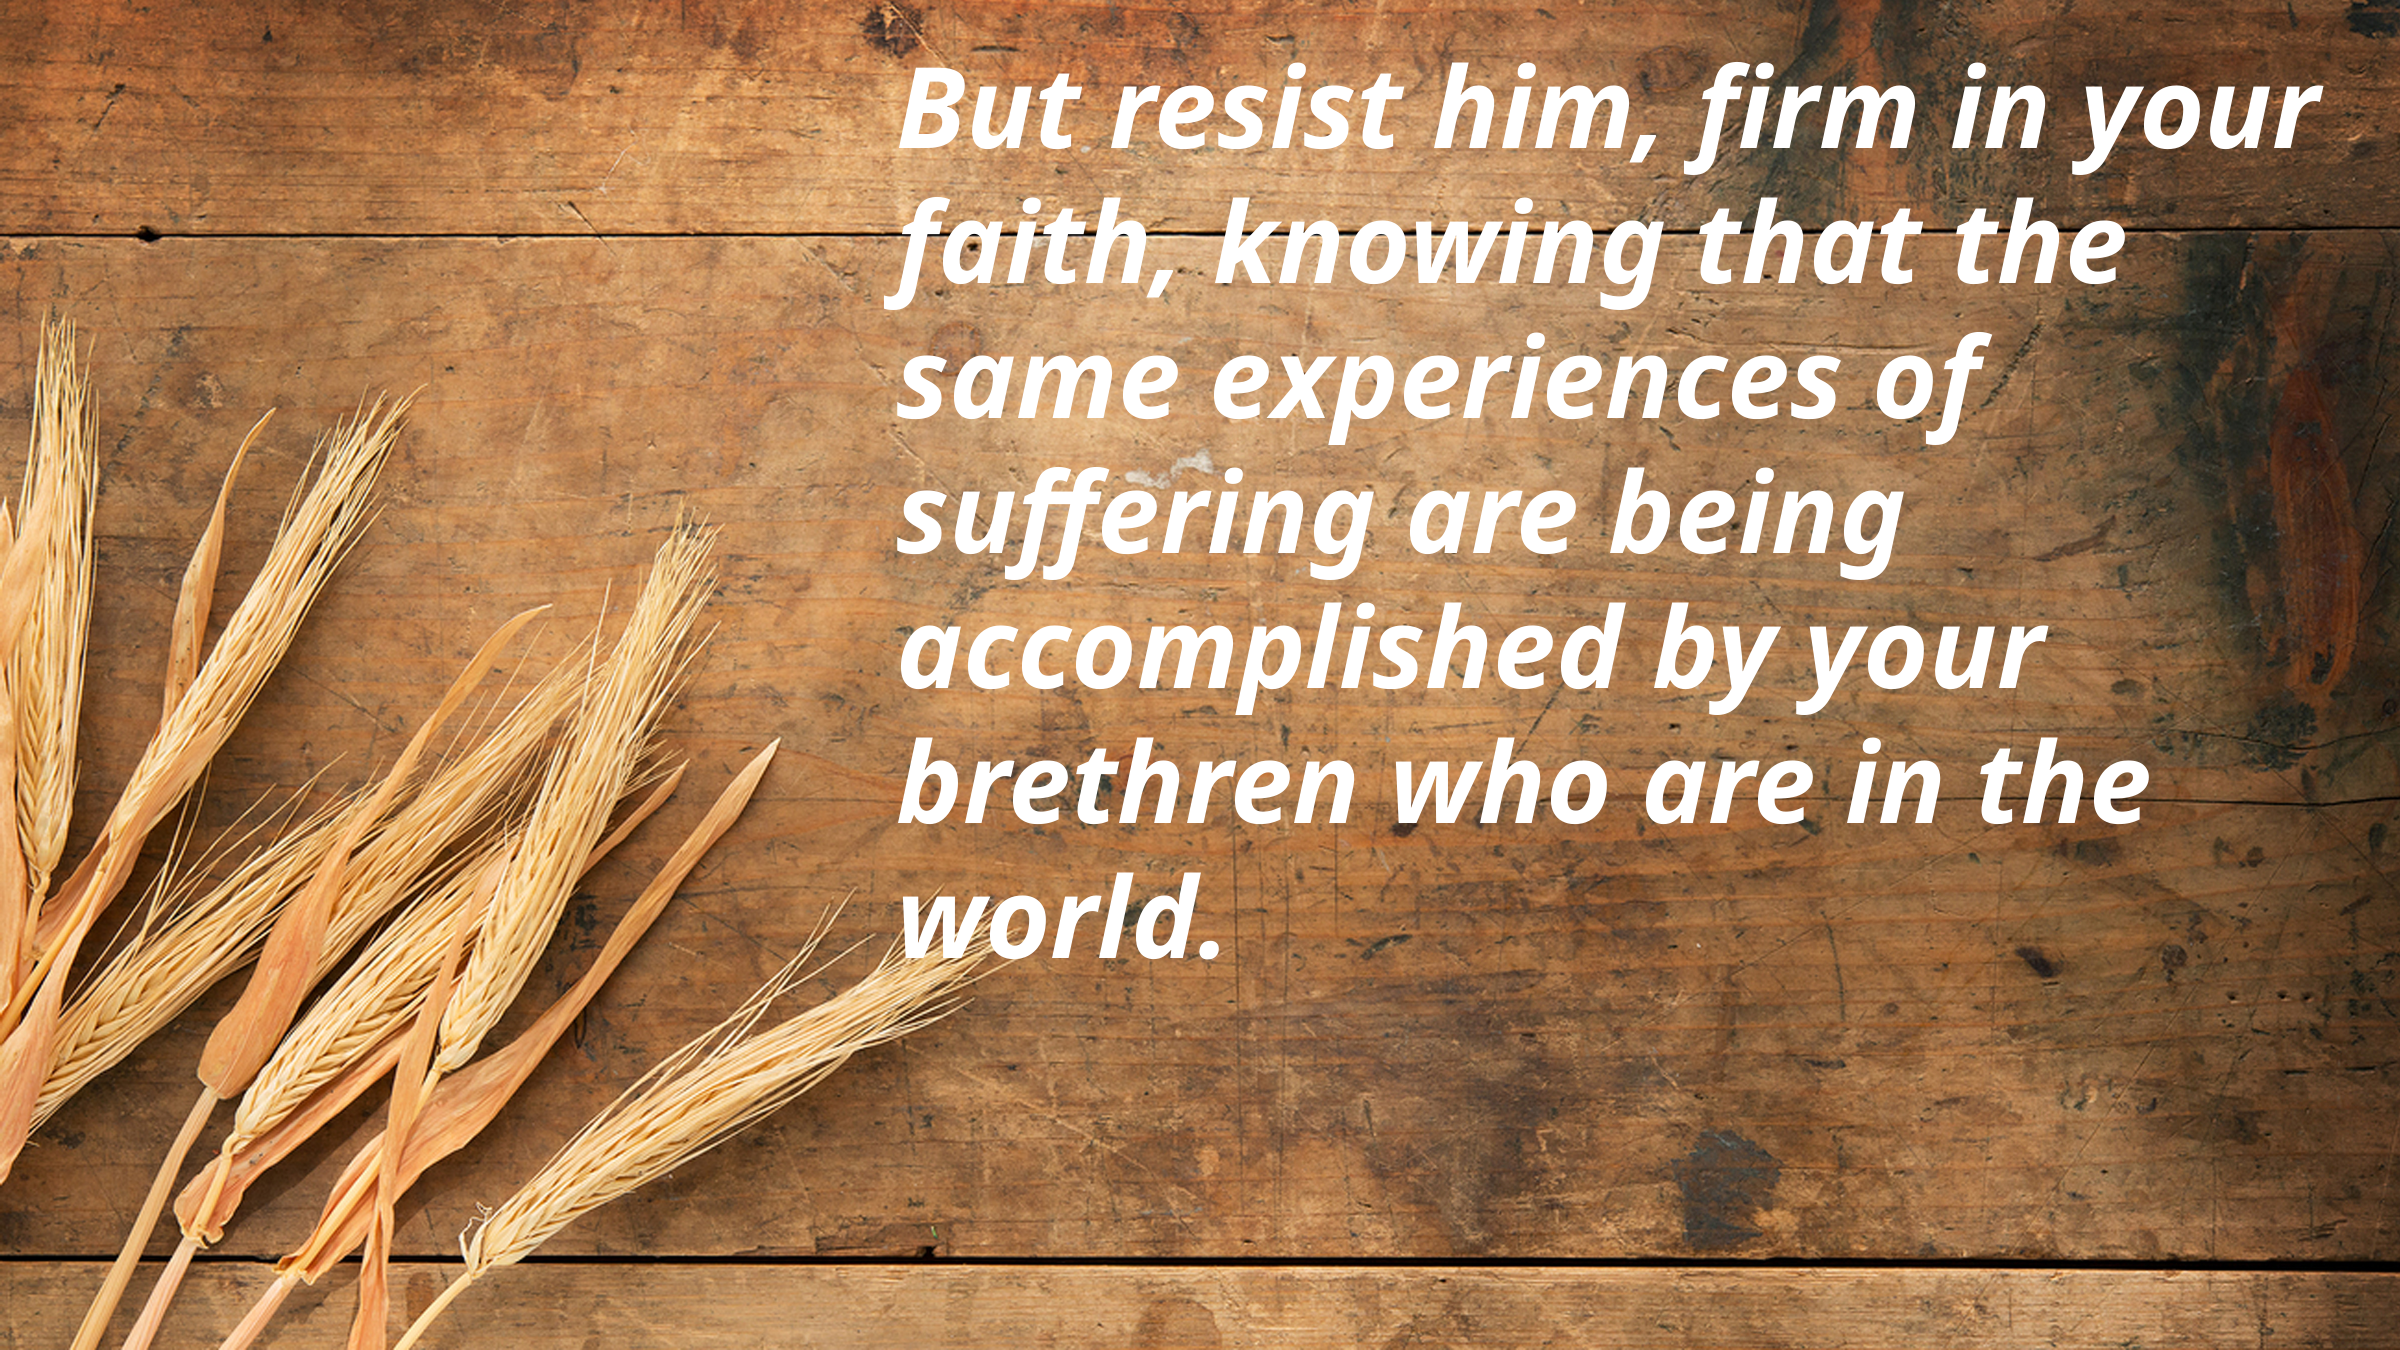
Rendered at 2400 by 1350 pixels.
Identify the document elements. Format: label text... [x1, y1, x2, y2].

list But resist him, firm in your faith, knowing that the same experiences of suffering are being accomplished by your brethren who are in the world. [875, 24, 2375, 1350]
picture [0, 0, 2400, 1350]
